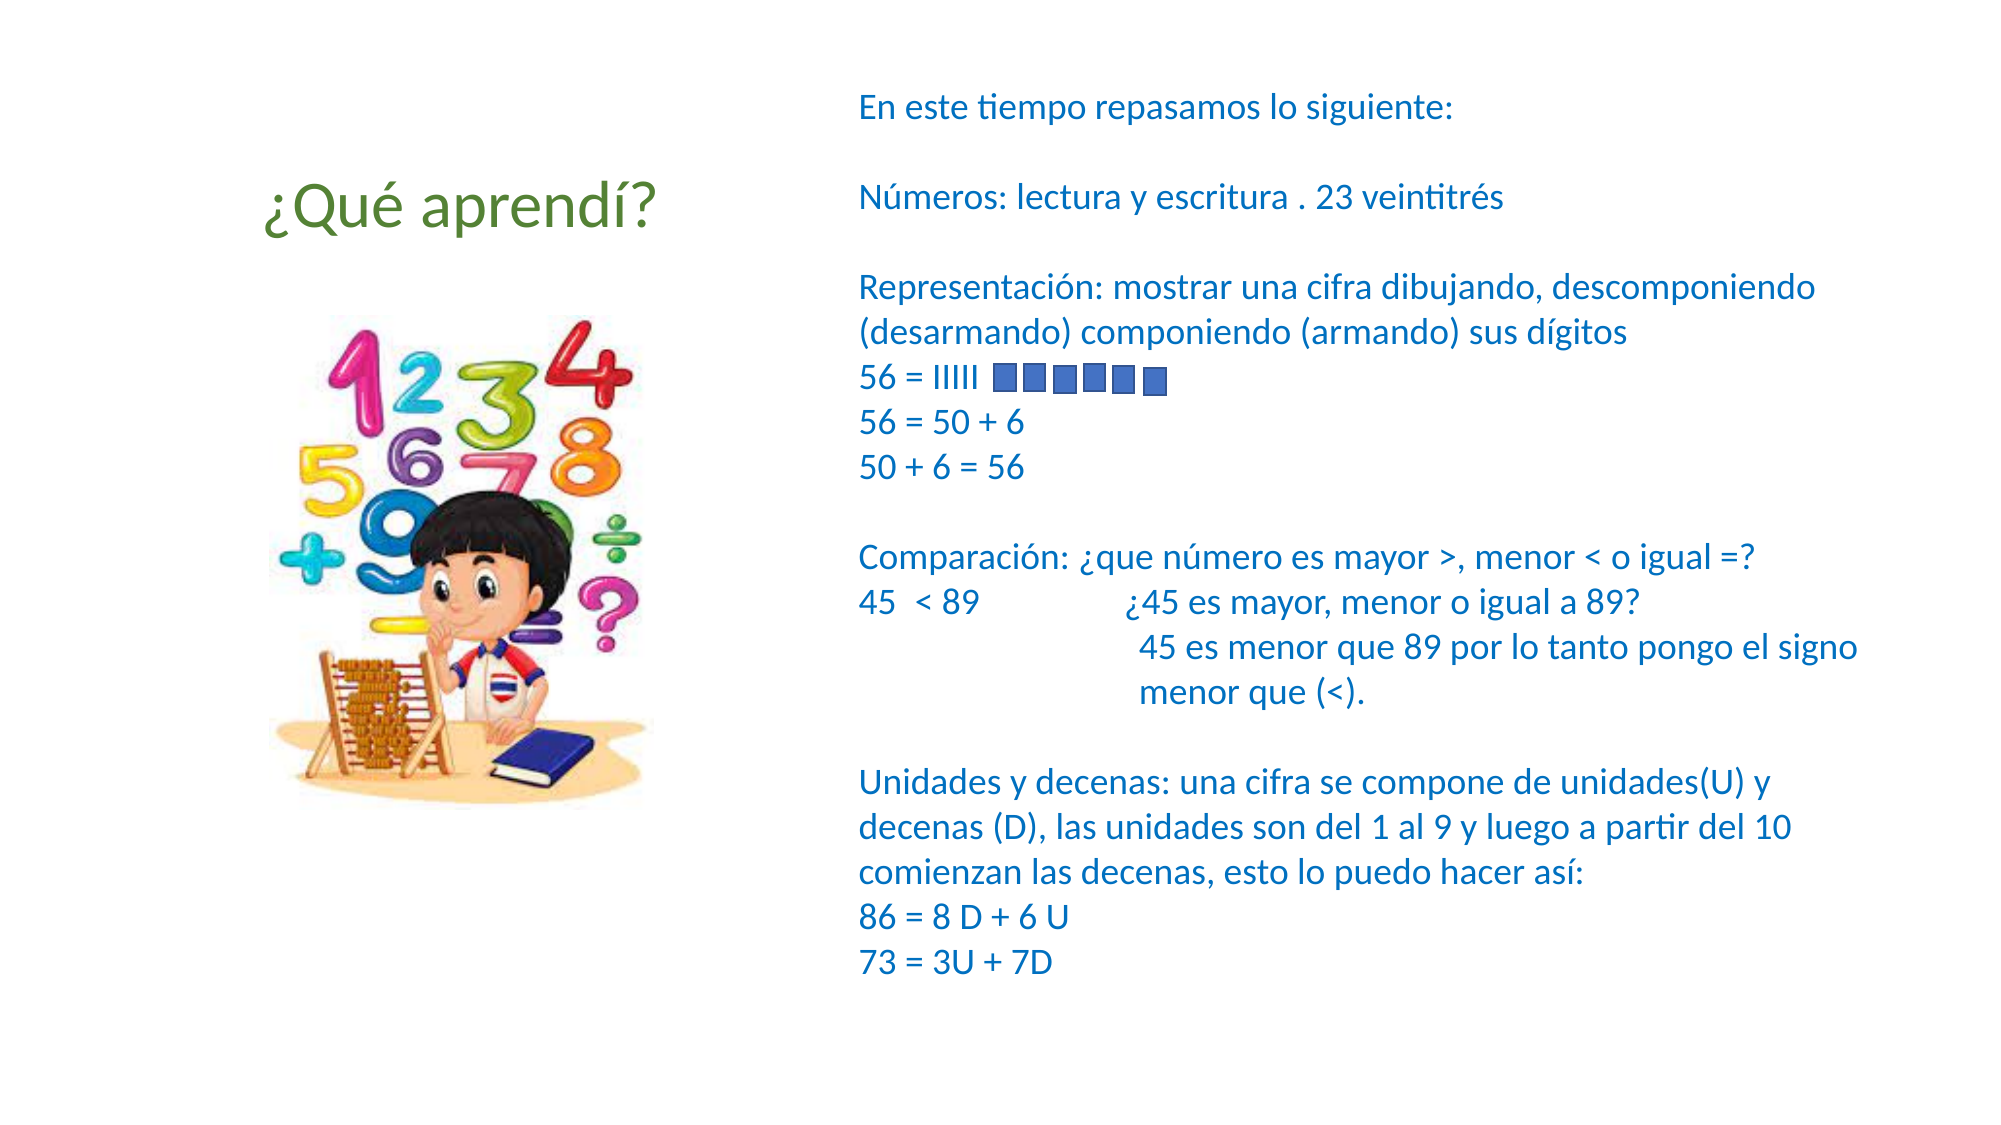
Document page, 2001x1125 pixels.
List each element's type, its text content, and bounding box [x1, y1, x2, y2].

title ¿Qué aprendí? [137, 75, 783, 338]
text_box En este tiempo repasamos lo siguiente: Números: lectura y escritura . 23 veintitrés Representación: mostrar una cifra dibujando, descomponiendo (desarmando) componiendo (armando) sus dígitos 56 = IIIII 56 = 50 + 6 50 + 6 = 56 Comparación: ¿que número es mayor >, menor < o igual =? < 89 ¿45 es mayor, menor o igual a 89? 45 es menor que 89 por lo tanto pongo el signo menor que (<). Unidades y decenas: una cifra se compone de unidades(U) y decenas (D), las unidades son del 1 al 9 y luego a partir del 10 comienzan las decenas, esto lo puedo hacer así: 86 = 8 D + 6 U 73 = 3U + 7D [843, 74, 1920, 1125]
text_box [1112, 365, 1135, 394]
picture [269, 315, 654, 810]
text_box [1143, 367, 1167, 396]
text_box [1023, 363, 1046, 392]
text_box [1053, 365, 1077, 394]
text_box [1083, 363, 1106, 392]
text_box [993, 363, 1017, 392]
